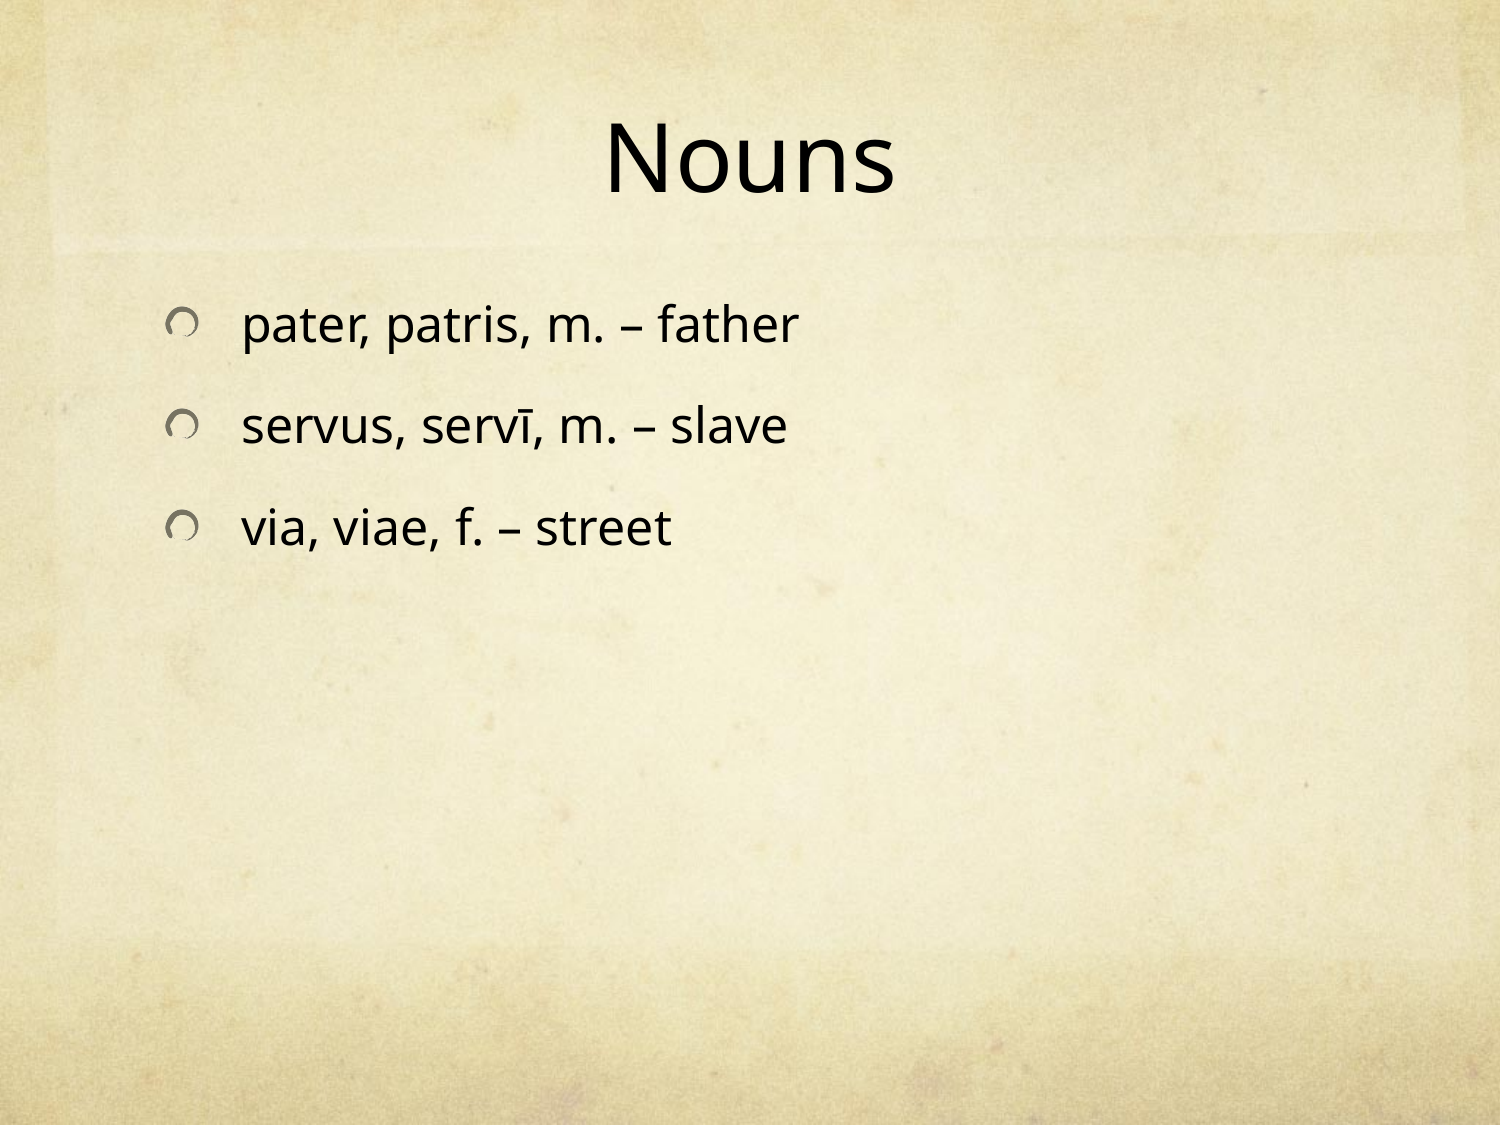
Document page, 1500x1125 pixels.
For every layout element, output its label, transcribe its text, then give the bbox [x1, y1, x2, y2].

list pater, patris, m. – father servus, servī, m. – slave via, viae, f. – street [150, 284, 1350, 950]
picture [0, 0, 1500, 1125]
title Nouns [150, 82, 1350, 225]
